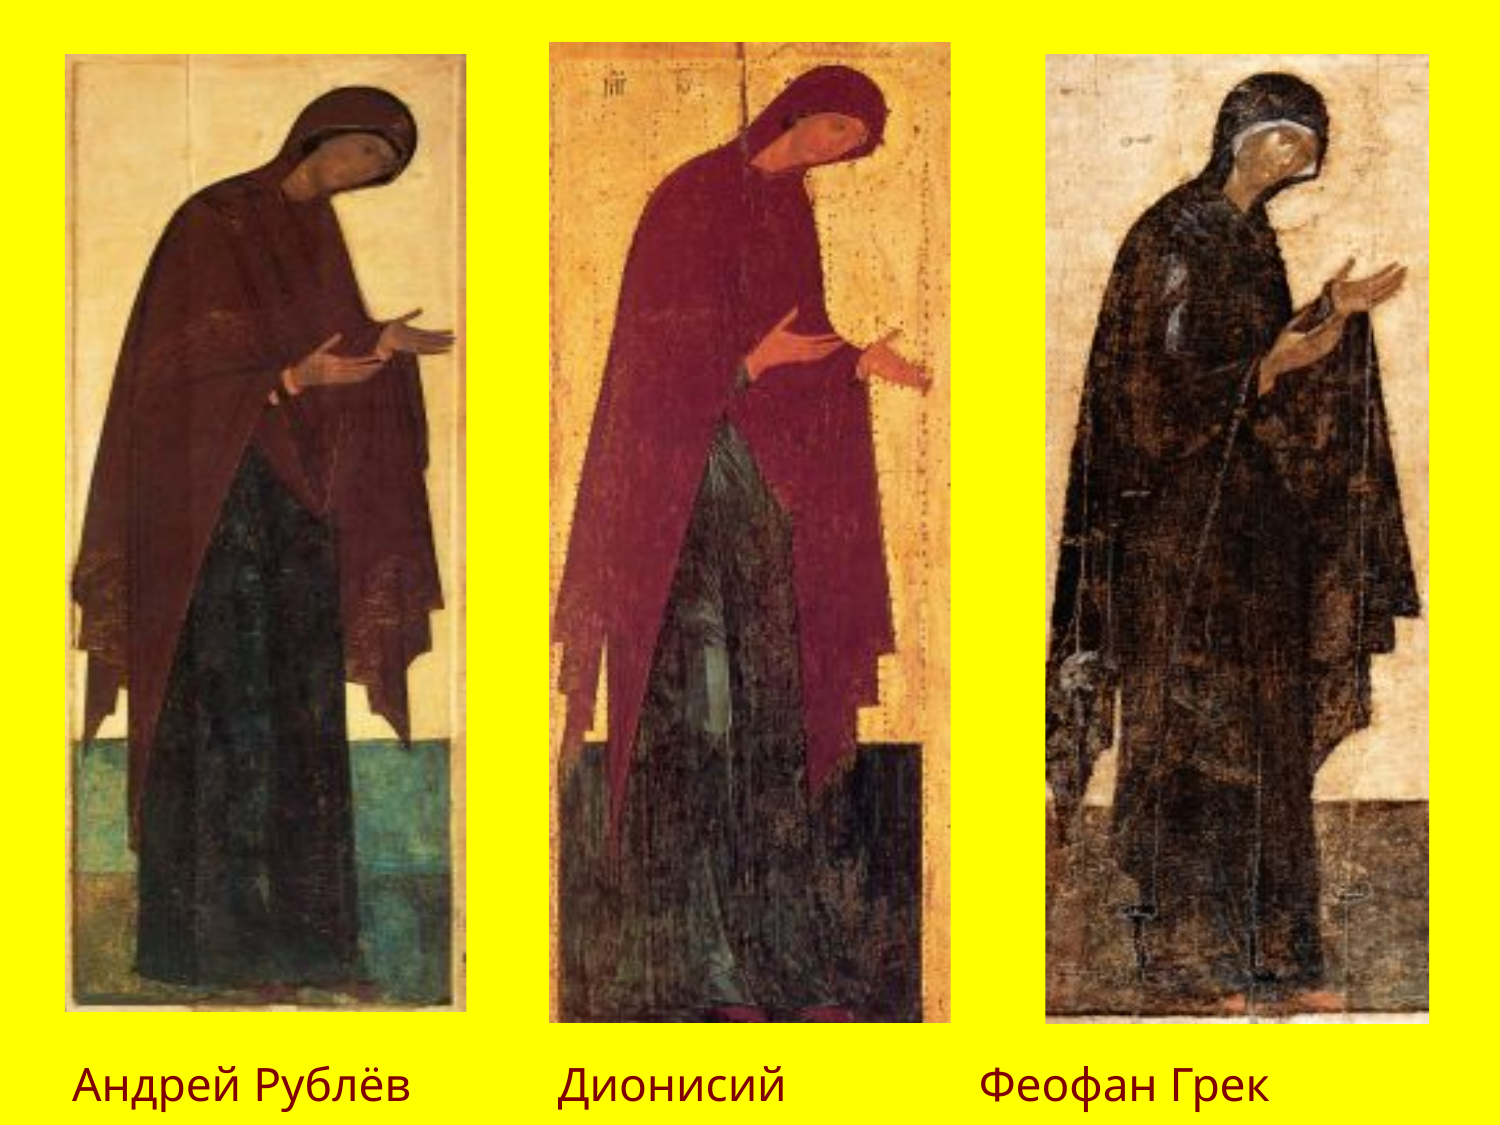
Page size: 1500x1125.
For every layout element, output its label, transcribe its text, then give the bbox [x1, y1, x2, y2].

picture [64, 54, 467, 1012]
picture [1045, 54, 1430, 1024]
picture [548, 42, 951, 1024]
title Андрей Рублёв Дионисий Феофан Грек [0, 1041, 1500, 1125]
